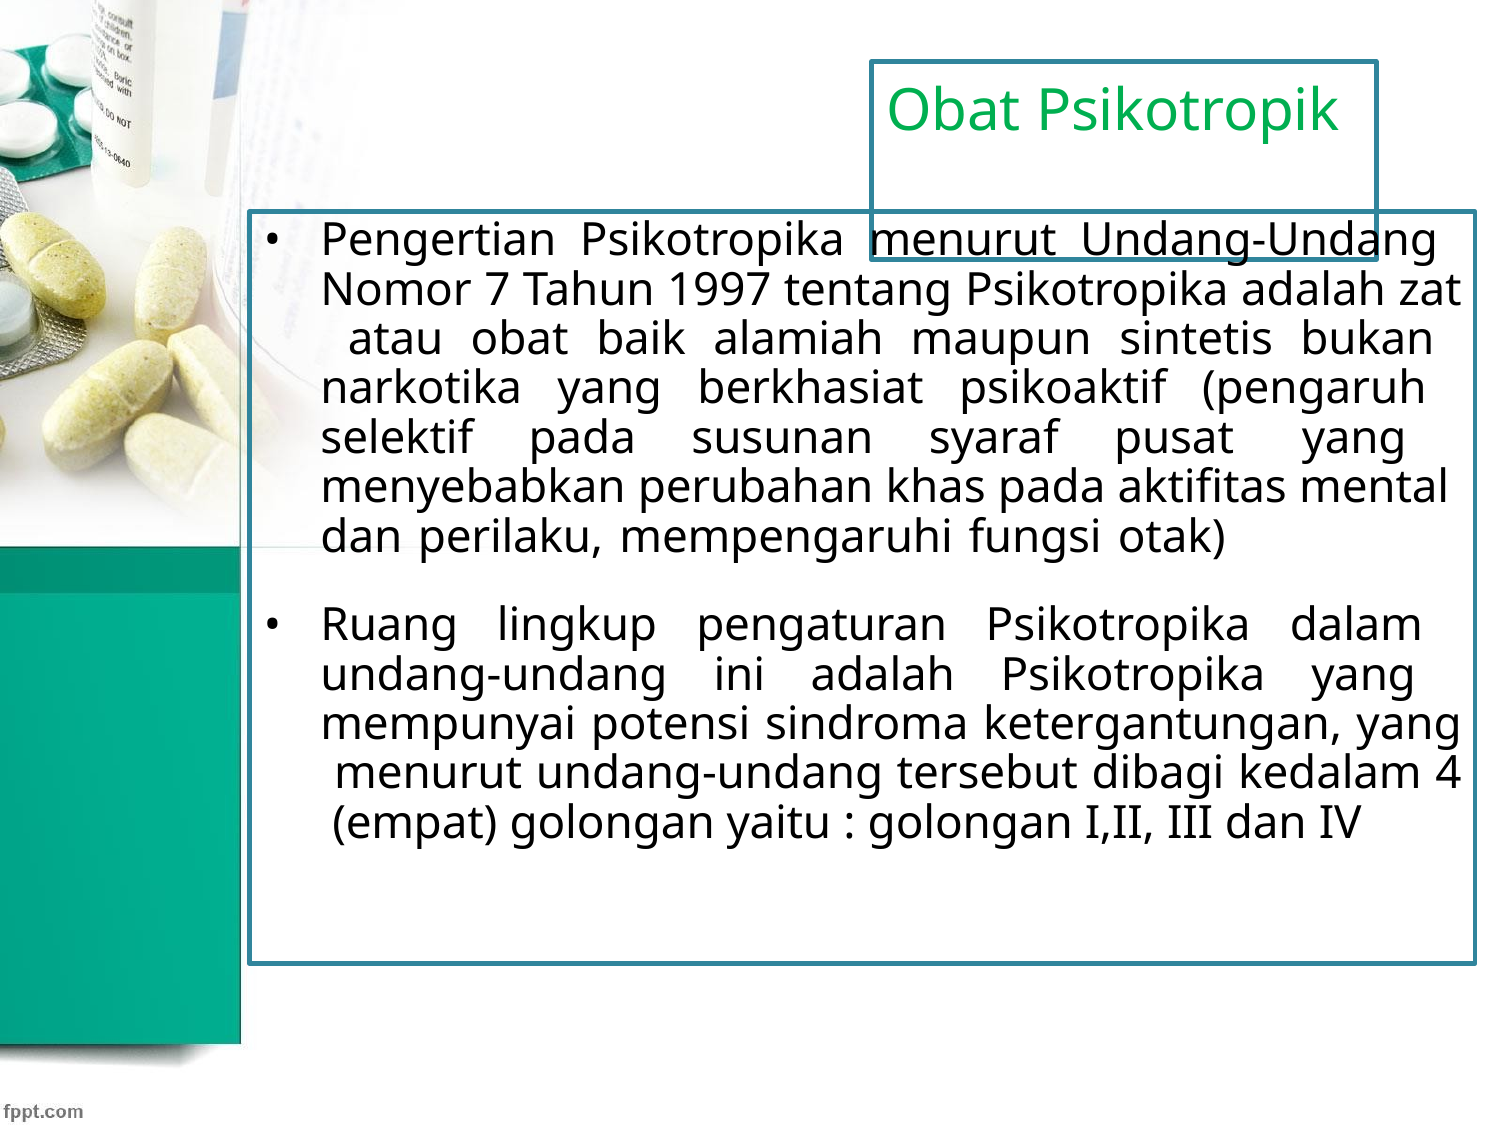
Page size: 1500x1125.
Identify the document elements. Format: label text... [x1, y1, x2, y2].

text_box [249, 211, 1476, 964]
picture [0, 0, 510, 1125]
text_box Pengertian Psikotropika menurut Undang-Undang Nomor 7 Tahun 1997 tentang Psikotropika adalah zat atau obat baik alamiah maupun sintetis bukan narkotika yang berkhasiat psikoaktif (pengaruh selektif pada susunan syaraf pusat yang menyebabkan perubahan khas pada aktifitas mental dan perilaku, mempengaruhi fungsi otak) Ruang lingkup pengaturan Psikotropika dalam undang-undang ini adalah Psikotropika yang mempunyai potensi sindroma ketergantungan, yang menurut undang-undang tersebut dibagi kedalam 4 (empat) golongan yaitu : golongan I,II, III dan IV [261, 208, 1463, 849]
title Obat Psikotropik [871, 61, 1377, 208]
